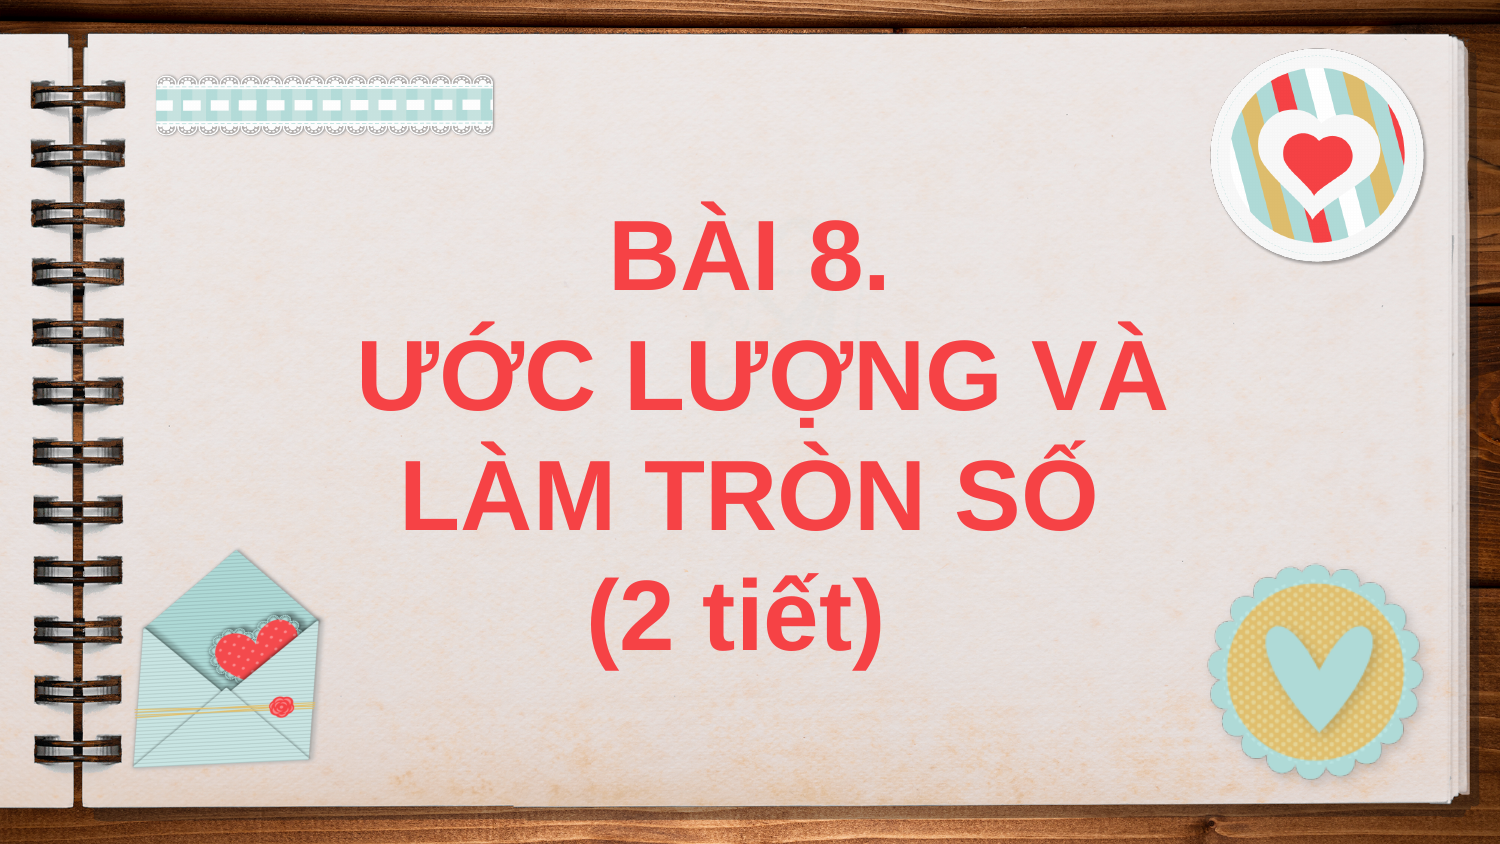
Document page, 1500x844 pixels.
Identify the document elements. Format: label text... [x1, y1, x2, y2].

text_box BÀI 8. ƯỚC LƯỢNG VÀ LÀM TRÒN SỐ (2 tiết) [229, 183, 1271, 678]
picture [0, 0, 1500, 844]
